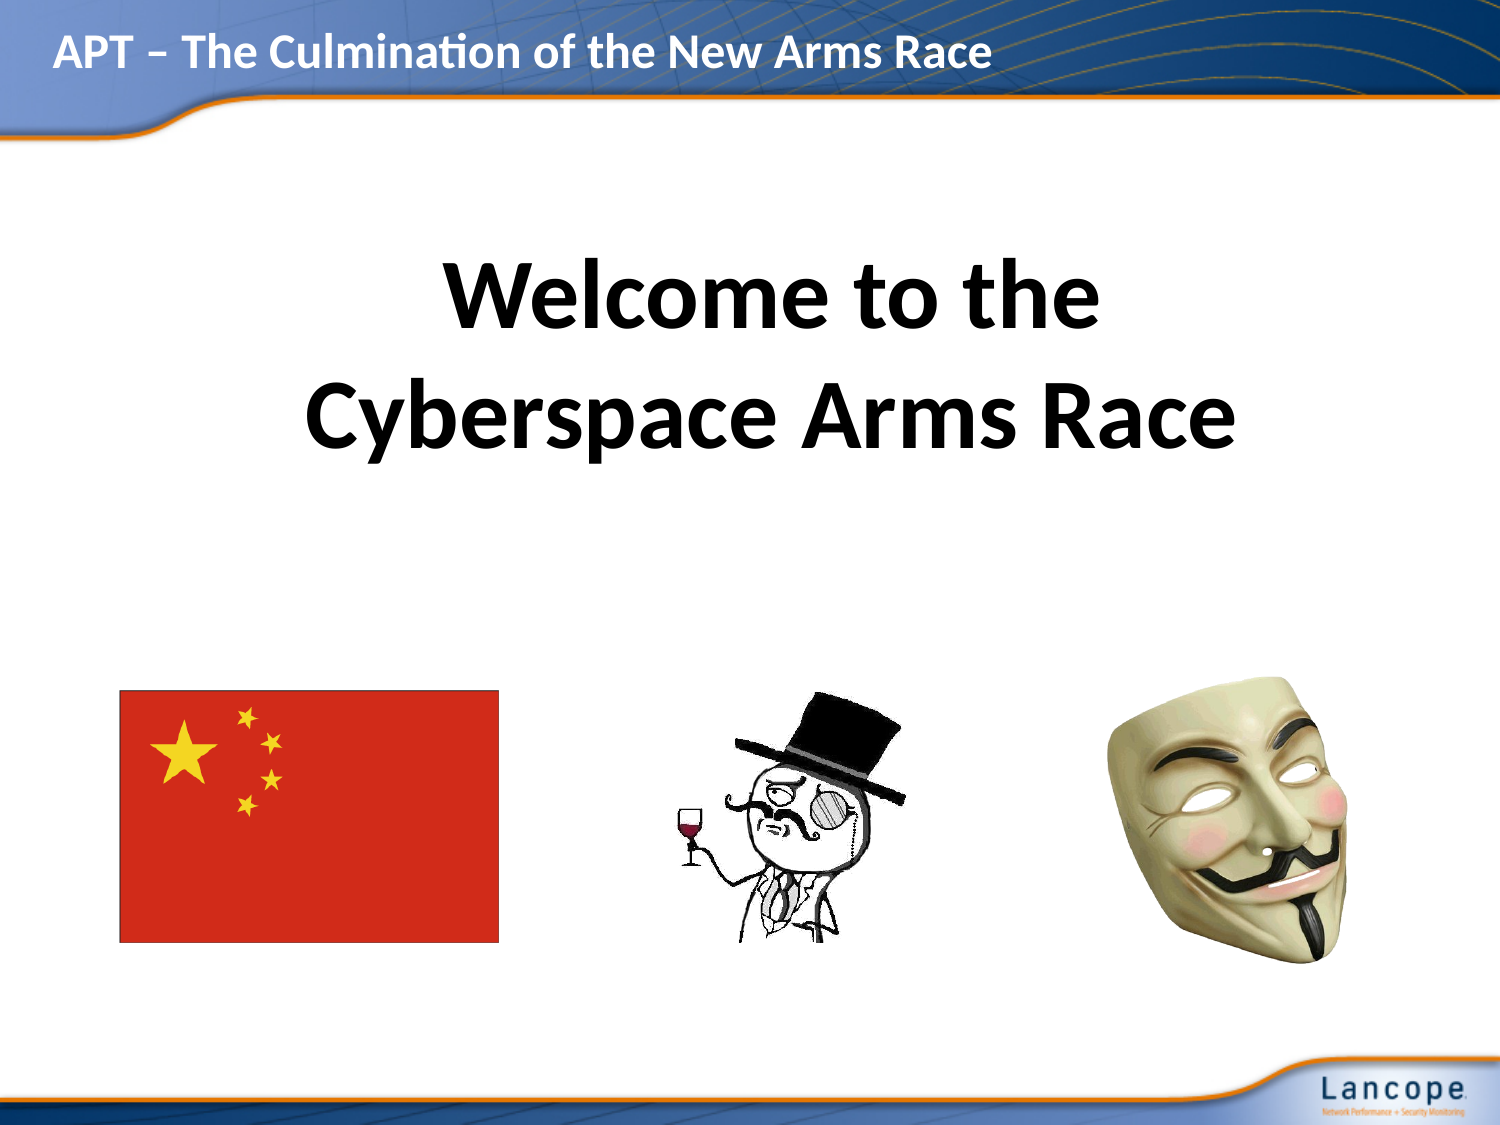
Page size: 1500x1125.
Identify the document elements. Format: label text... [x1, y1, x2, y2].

title APT – The Culmination of the New Arms Race [37, 0, 1463, 98]
text_box Welcome to the Cyberspace Arms Race [215, 221, 1330, 476]
picture [0, 0, 1500, 1125]
